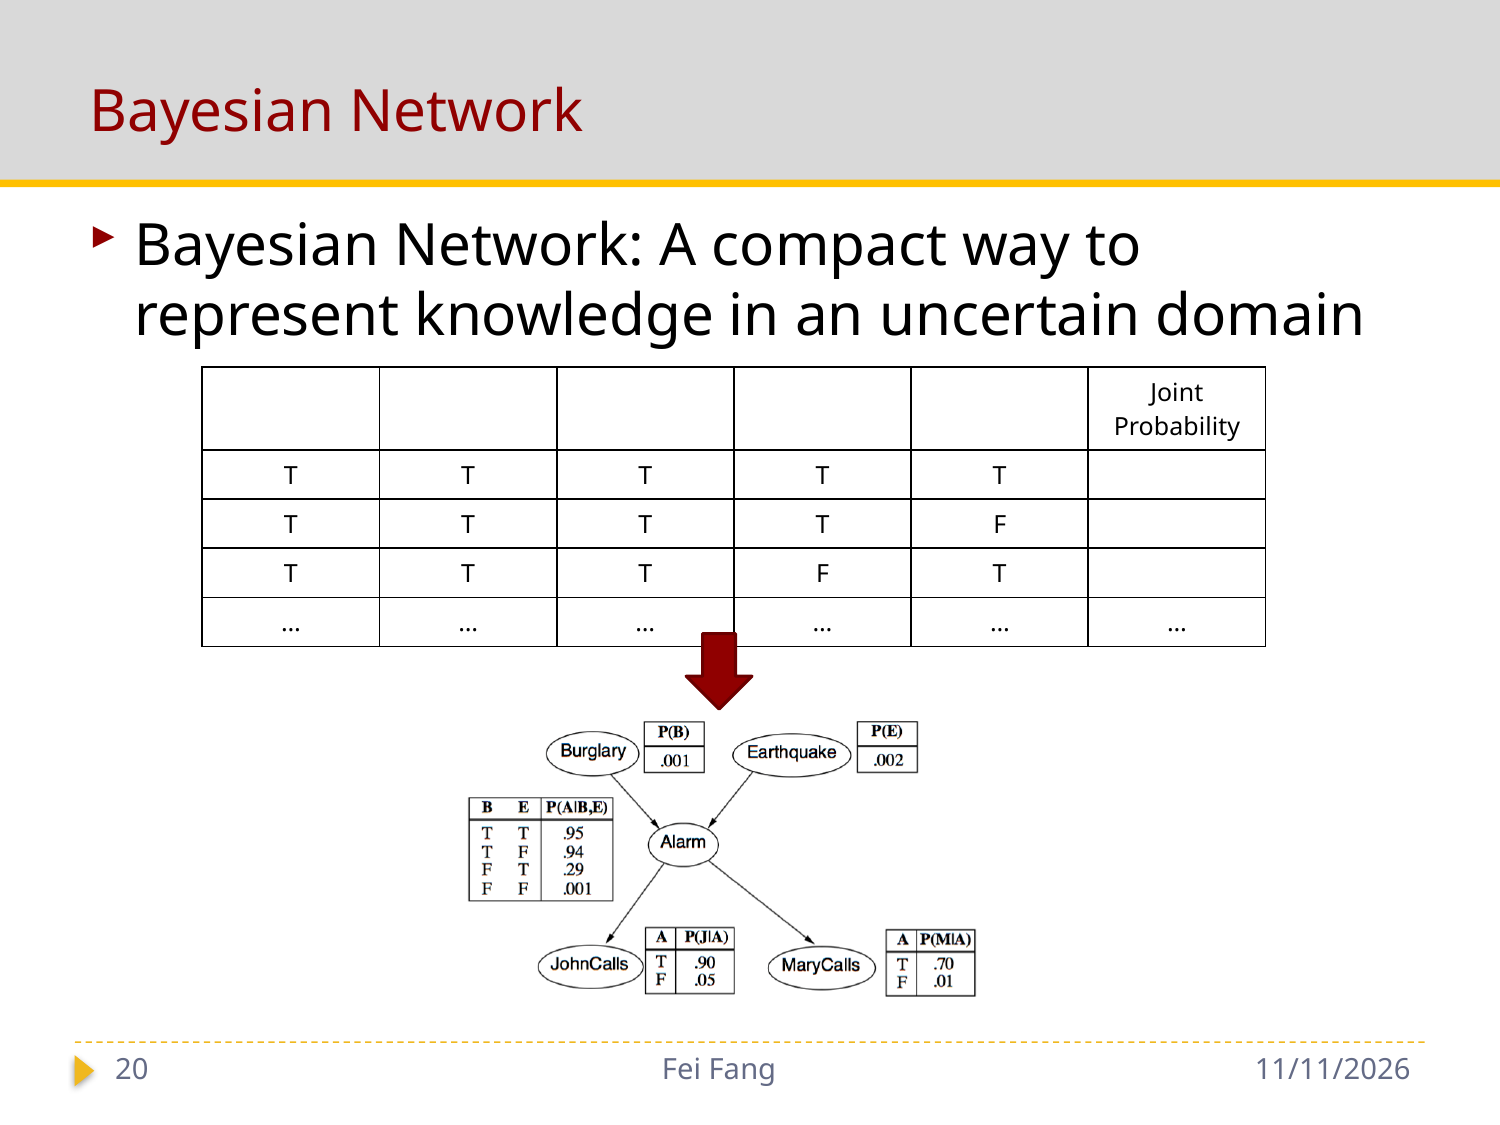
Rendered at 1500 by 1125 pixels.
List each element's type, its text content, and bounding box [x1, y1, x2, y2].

list Bayesian Network: A compact way to represent knowledge in an uncertain domain [75, 200, 1425, 1010]
title Bayesian Network [75, 24, 1425, 151]
text_box [684, 632, 754, 703]
slide_number 20 [100, 1042, 235, 1103]
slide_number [1205, 1042, 1426, 1103]
picture [456, 703, 983, 1021]
footer Fei Fang [235, 1042, 1205, 1103]
